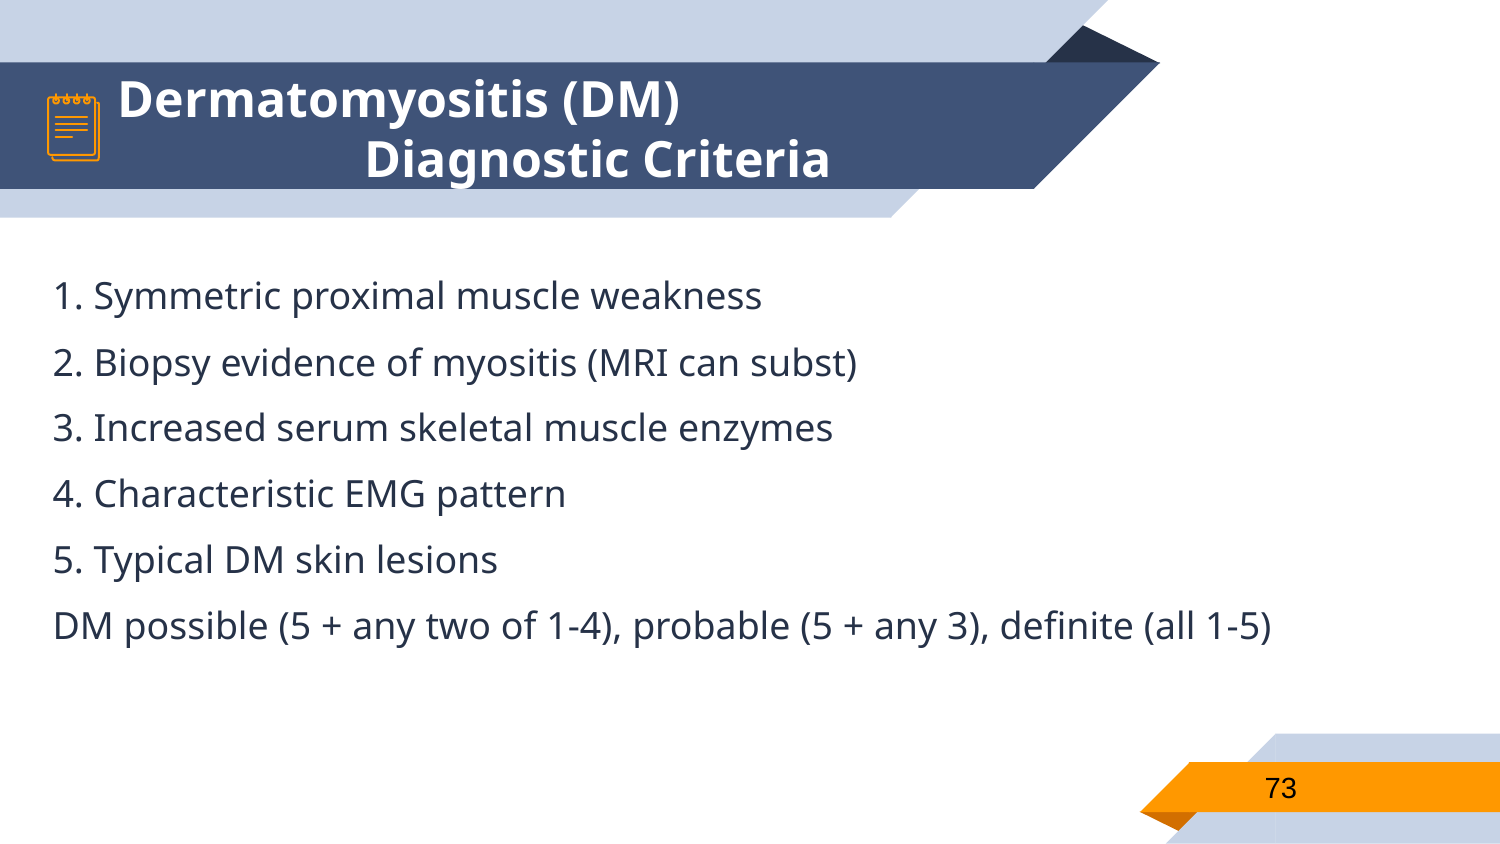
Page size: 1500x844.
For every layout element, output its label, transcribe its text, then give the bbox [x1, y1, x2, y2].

slide_number 73 [1249, 760, 1494, 813]
list 1. Symmetric proximal muscle weakness 2. Biopsy evidence of myositis (MRI can subst) 3. Increased serum skeletal muscle enzymes 4. Characteristic EMG pattern 5. Typical DM skin lesions DM possible (5 + any two of 1-4), probable (5 + any 3), definite (all 1-5) [0, 201, 1500, 718]
title Dermatomyositis (DM) Diagnostic Criteria [102, 153, 1164, 201]
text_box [47, 93, 100, 161]
